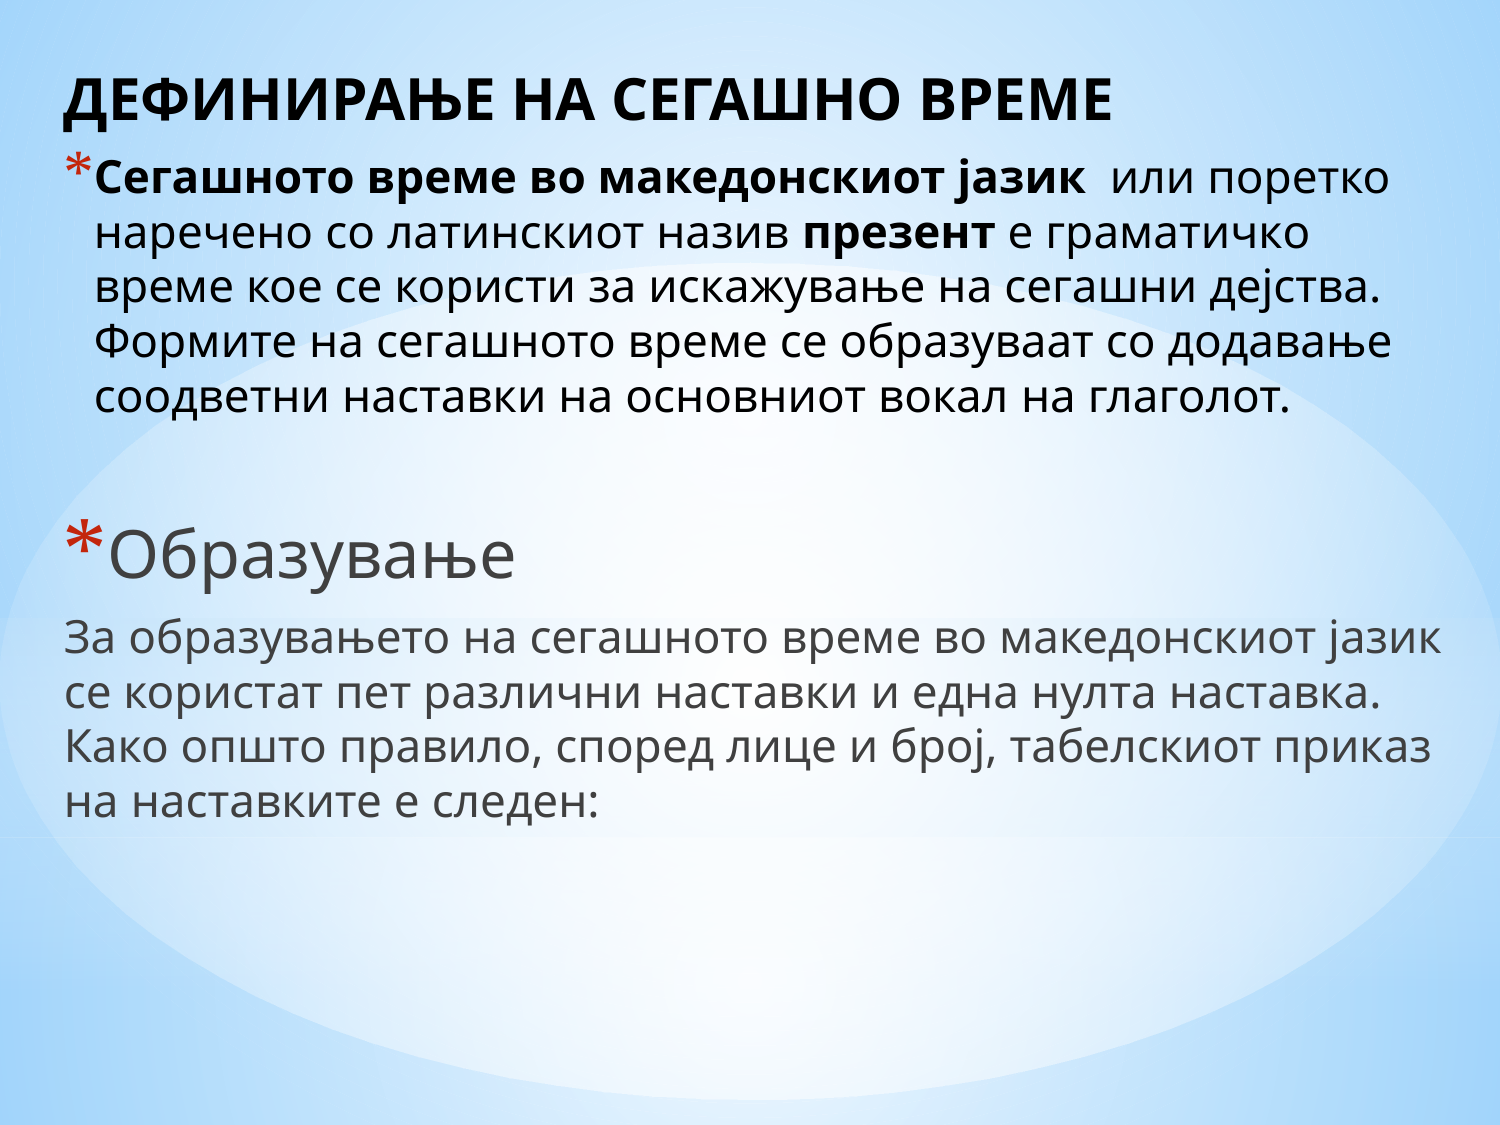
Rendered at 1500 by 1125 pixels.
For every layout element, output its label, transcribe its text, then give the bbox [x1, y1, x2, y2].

list ДЕФИНИРАЊЕ НА СЕГАШНО ВРЕМЕ Сегашното време во македонскиот јазик или поретко наречено со латинскиот назив презент е граматичко време кое се користи за искажување на сегашни дејства. Формите на сегашното време се образуваат со додавање соодветни наставки на основниот вокал на глаголот. Образување За образувањето на сегашното време во македонскиот јазик се користат пет различни наставки и една нулта наставка. Како општо правило, според лице и број, табелскиот приказ на наставките е следен: [41, 54, 1471, 1059]
